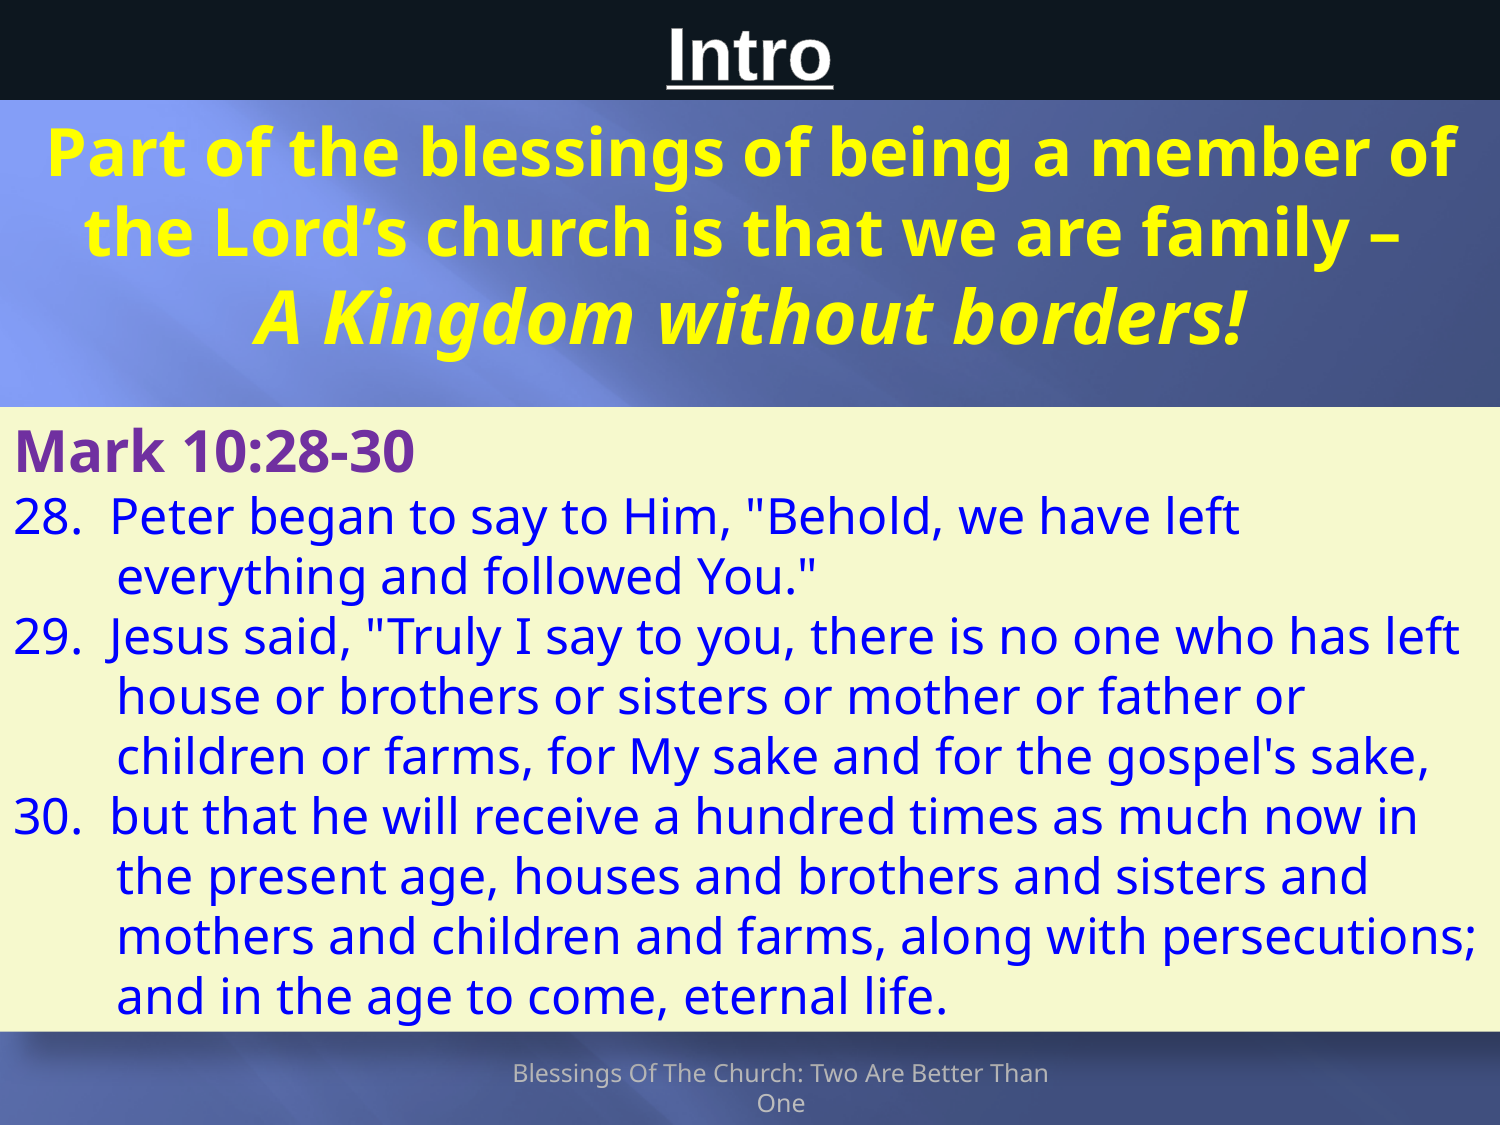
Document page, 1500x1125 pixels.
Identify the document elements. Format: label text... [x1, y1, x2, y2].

text_box Mark 10:28-30 28. Peter began to say to Him, "Behold, we have left everything and followed You." 29. Jesus said, "Truly I say to you, there is no one who has left house or brothers or sisters or mother or father or children or farms, for My sake and for the gospel's sake, 30. but that he will receive a hundred times as much now in the present age, houses and brothers and sisters and mothers and children and farms, along with persecutions; and in the age to come, eternal life. [0, 407, 1500, 1032]
footer Blessings Of The Church: Two Are Better Than One [474, 1078, 1088, 1125]
text_box Part of the blessings of being a member of the Lord’s church is that we are family – A Kingdom without borders! [1, 102, 1500, 368]
title Intro [0, 0, 1500, 100]
